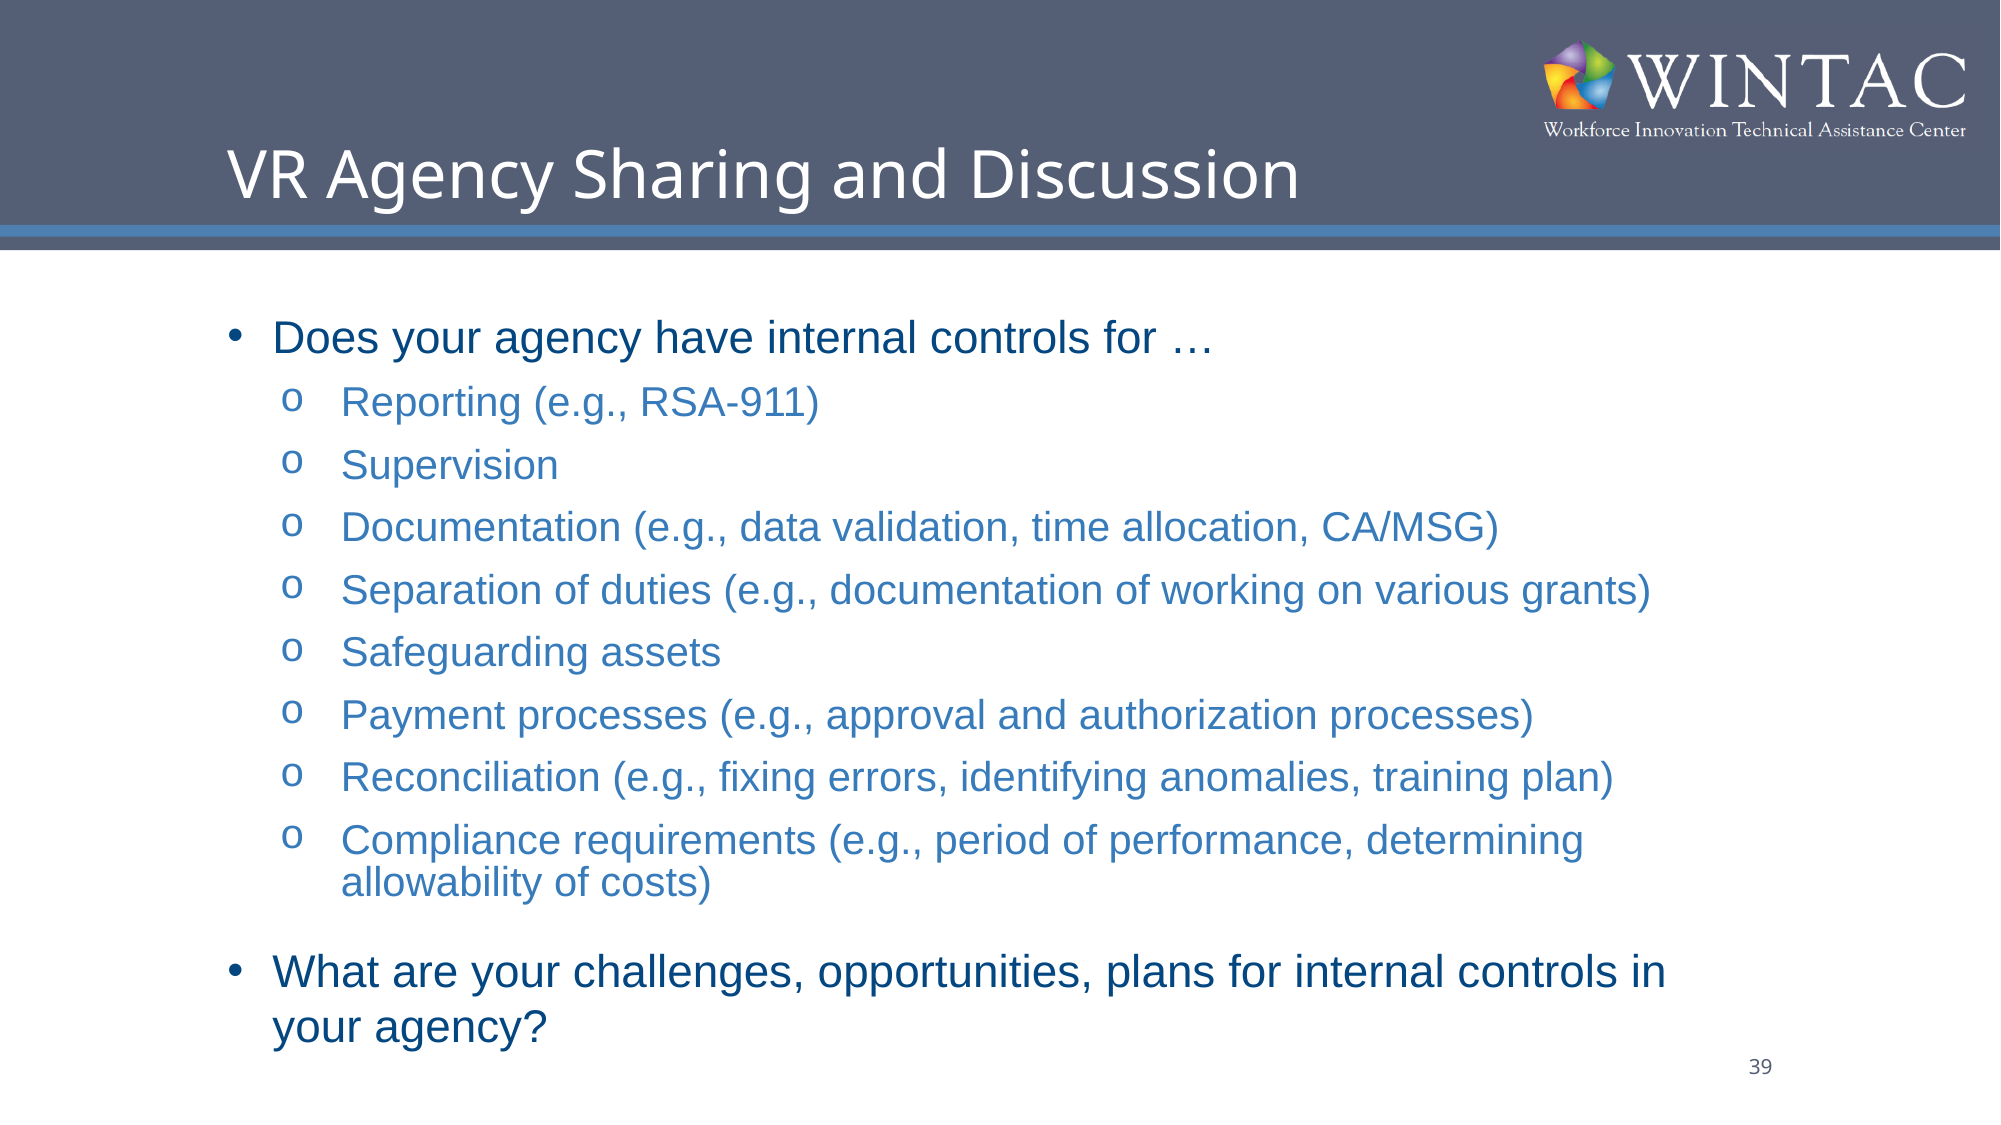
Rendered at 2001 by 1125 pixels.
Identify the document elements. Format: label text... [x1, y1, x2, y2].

list Does your agency have internal controls for … Reporting (e.g., RSA-911) Supervision Documentation (e.g., data validation, time allocation, CA/MSG) Separation of duties (e.g., documentation of working on various grants) Safeguarding assets Payment processes (e.g., approval and authorization processes) Reconciliation (e.g., fixing errors, identifying anomalies, training plan) Compliance requirements (e.g., period of performance, determining allowability of costs) What are your challenges, opportunities, plans for internal controls in your agency? [212, 299, 1725, 1075]
title VR Agency Sharing and Discussion [212, 50, 1788, 221]
picture [1529, 27, 1981, 150]
slide_number 39 [1562, 1045, 1788, 1091]
